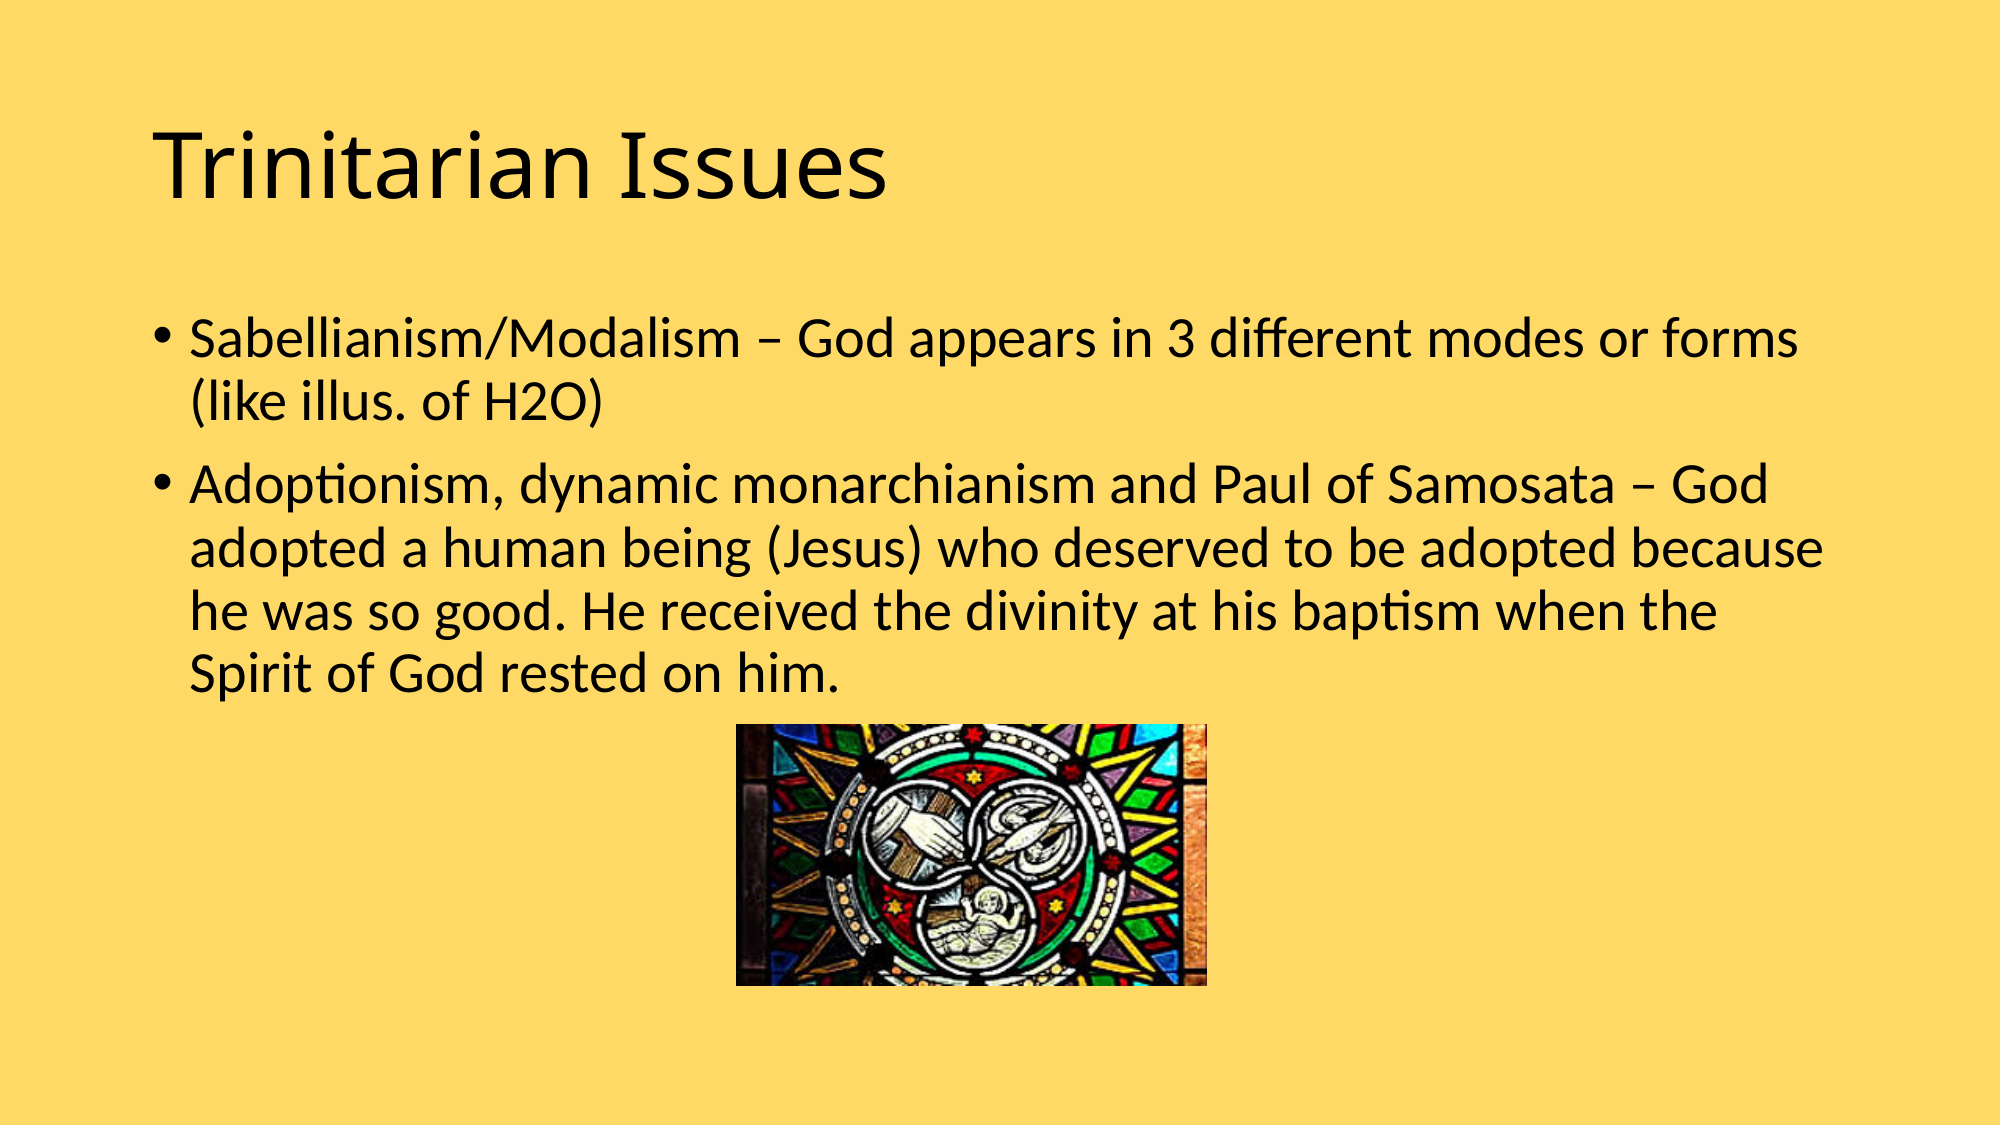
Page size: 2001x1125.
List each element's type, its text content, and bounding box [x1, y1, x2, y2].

title Trinitarian Issues [137, 59, 1863, 278]
list Sabellianism/Modalism – God appears in 3 different modes or forms (like illus. of H2O) Adoptionism, dynamic monarchianism and Paul of Samosata – God adopted a human being (Jesus) who deserved to be adopted because he was so good. He received the divinity at his baptism when the Spirit of God rested on him. [137, 299, 1863, 1014]
picture [736, 724, 1207, 986]
